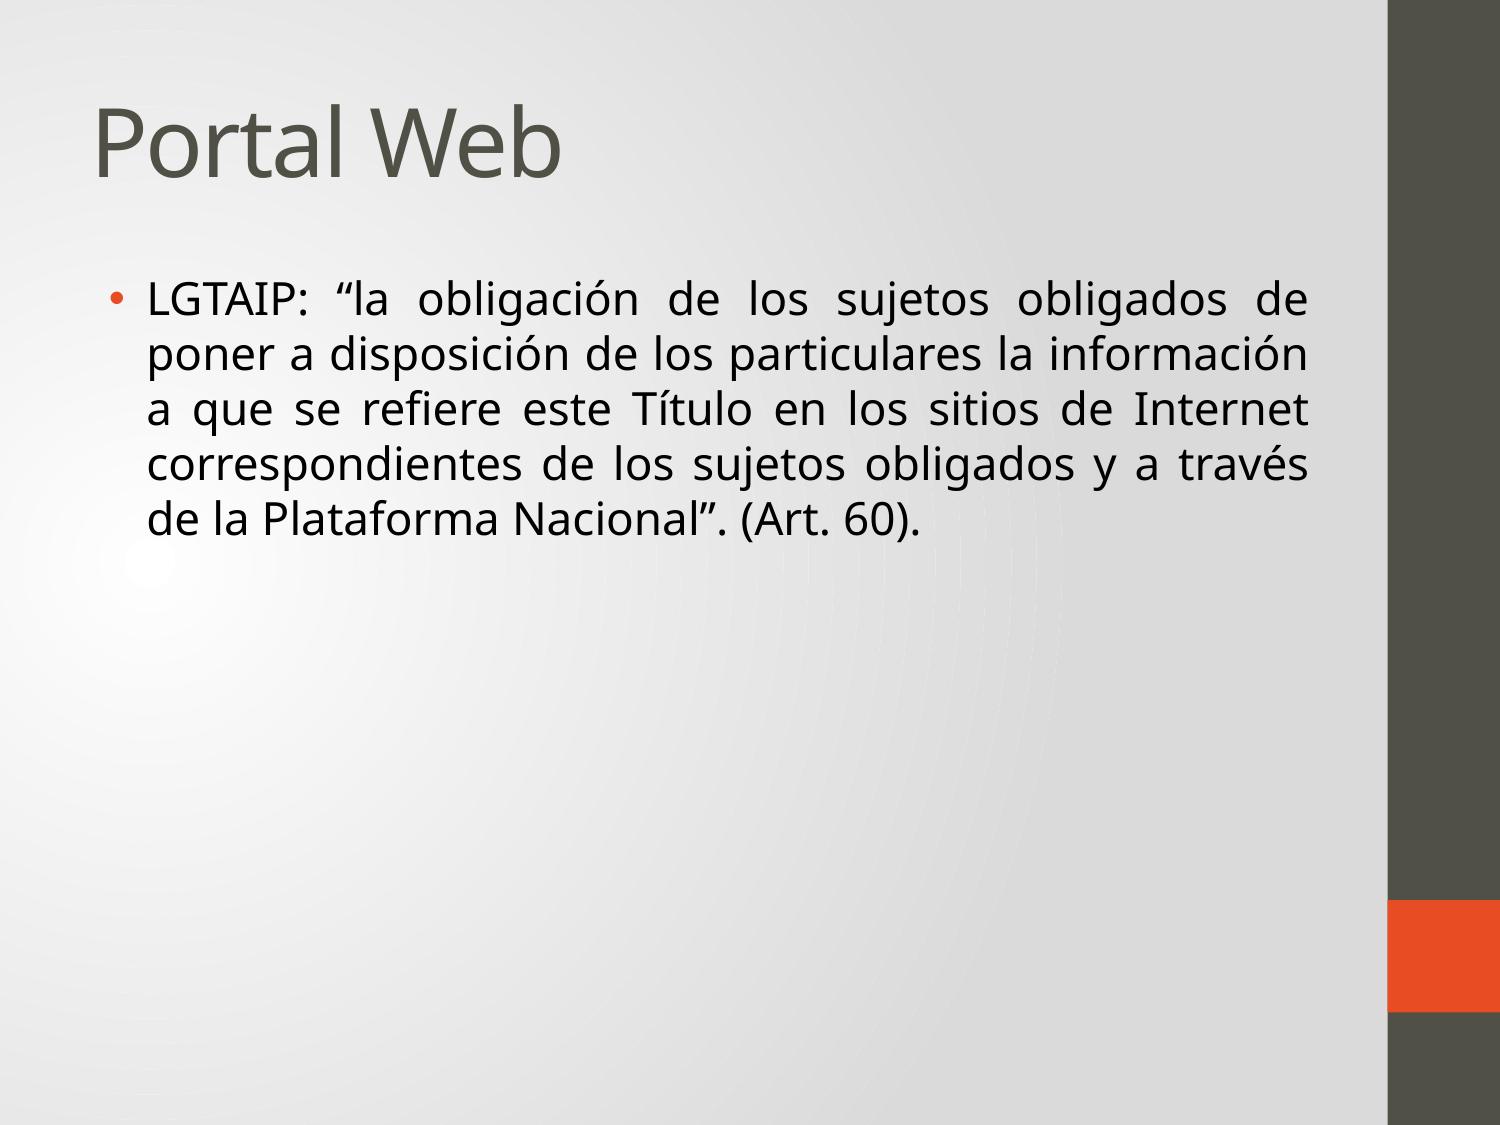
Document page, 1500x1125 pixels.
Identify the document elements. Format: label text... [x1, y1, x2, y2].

list LGTAIP: “la obligación de los sujetos obligados de poner a disposición de los particulares la información a que se refiere este Título en los sitios de Internet correspondientes de los sujetos obligados y a través de la Plataforma Nacional”. (Art. 60). [75, 262, 1325, 1050]
title Portal Web [75, 45, 1325, 233]
